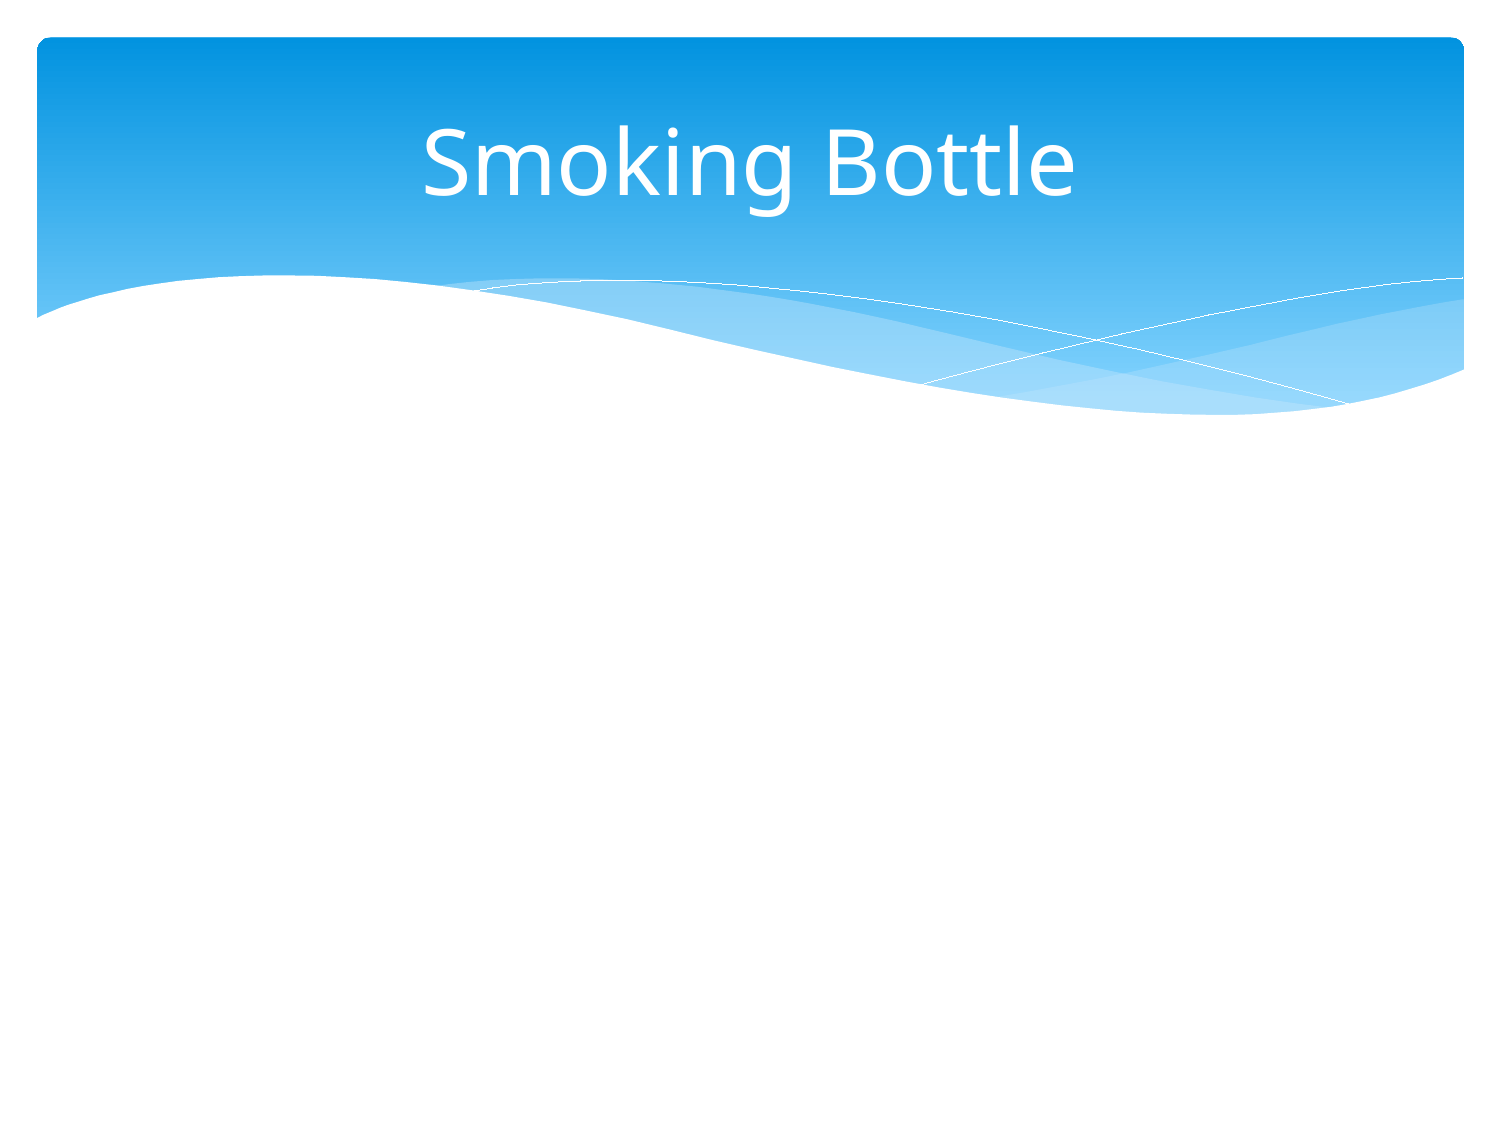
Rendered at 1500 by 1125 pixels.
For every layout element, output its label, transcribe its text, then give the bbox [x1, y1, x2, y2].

title Smoking Bottle [75, 55, 1425, 261]
